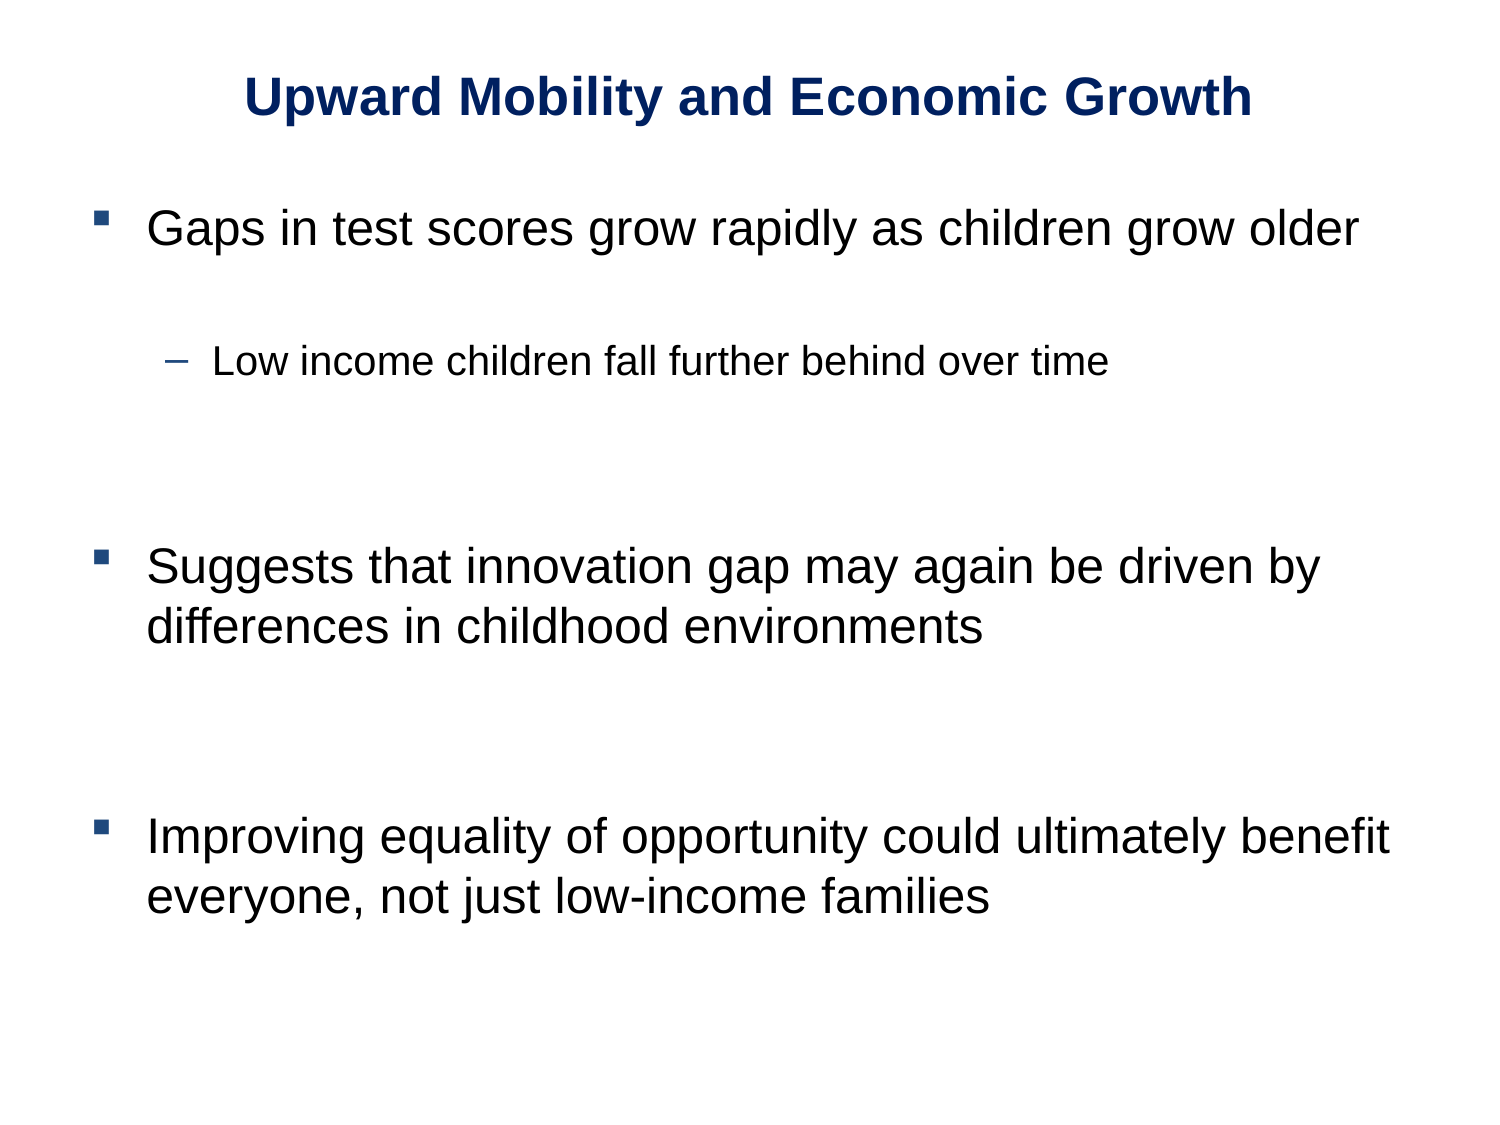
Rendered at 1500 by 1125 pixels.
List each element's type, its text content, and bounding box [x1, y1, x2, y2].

title Upward Mobility and Economic Growth [0, 37, 1500, 150]
list Gaps in test scores grow rapidly as children grow older Low income children fall further behind over time Suggests that innovation gap may again be driven by differences in childhood environments Improving equality of opportunity could ultimately benefit everyone, not just low-income families [75, 187, 1425, 1038]
